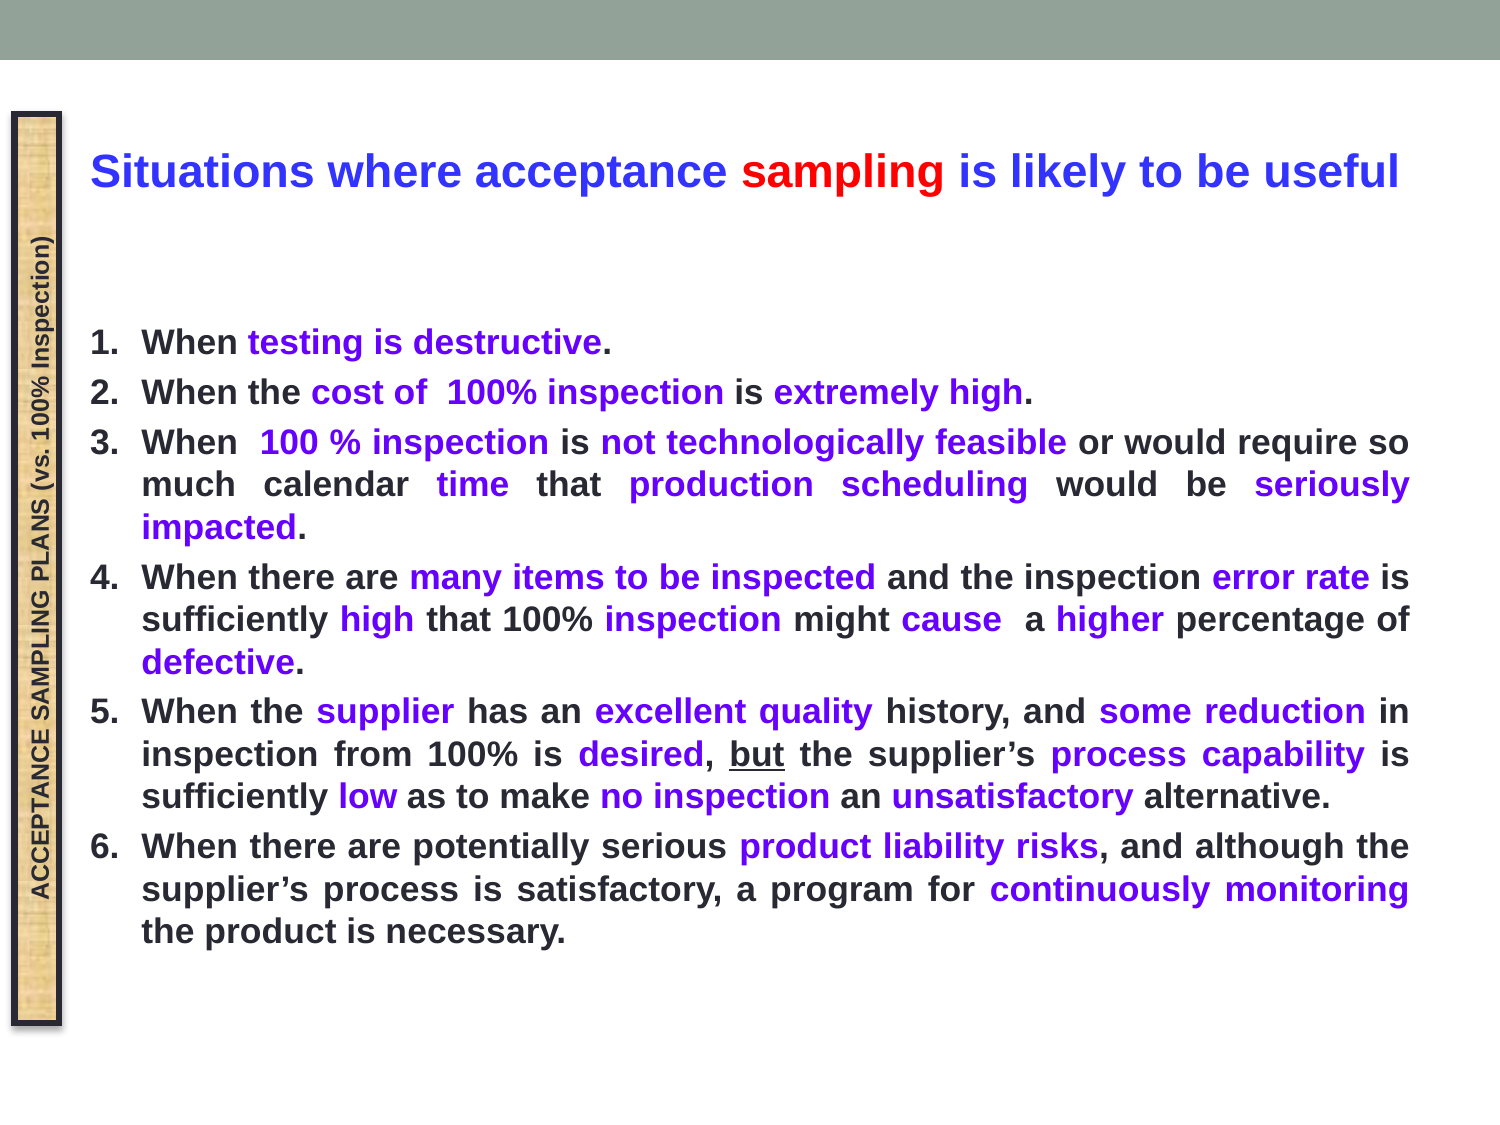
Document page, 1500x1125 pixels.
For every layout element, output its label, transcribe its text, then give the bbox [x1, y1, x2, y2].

title Situations where acceptance sampling is likely to be useful [75, 113, 1425, 262]
list When testing is destructive. When the cost of 100% inspection is extremely high. When 100 % inspection is not technologically feasible or would require so much calendar time that production scheduling would be seriously impacted. When there are many items to be inspected and the inspection error rate is sufficiently high that 100% inspection might cause a higher percentage of defective. When the supplier has an excellent quality history, and some reduction in inspection from 100% is desired, but the supplier’s process capability is sufficiently low as to make no inspection an unsatisfactory alternative. When there are potentially serious product liability risks, and although the supplier’s process is satisfactory, a program for continuously monitoring the product is necessary. [75, 262, 1425, 965]
text_box ACCEPTANCE SAMPLING PLANS (vs. 100% Inspection) [14, 113, 60, 1024]
